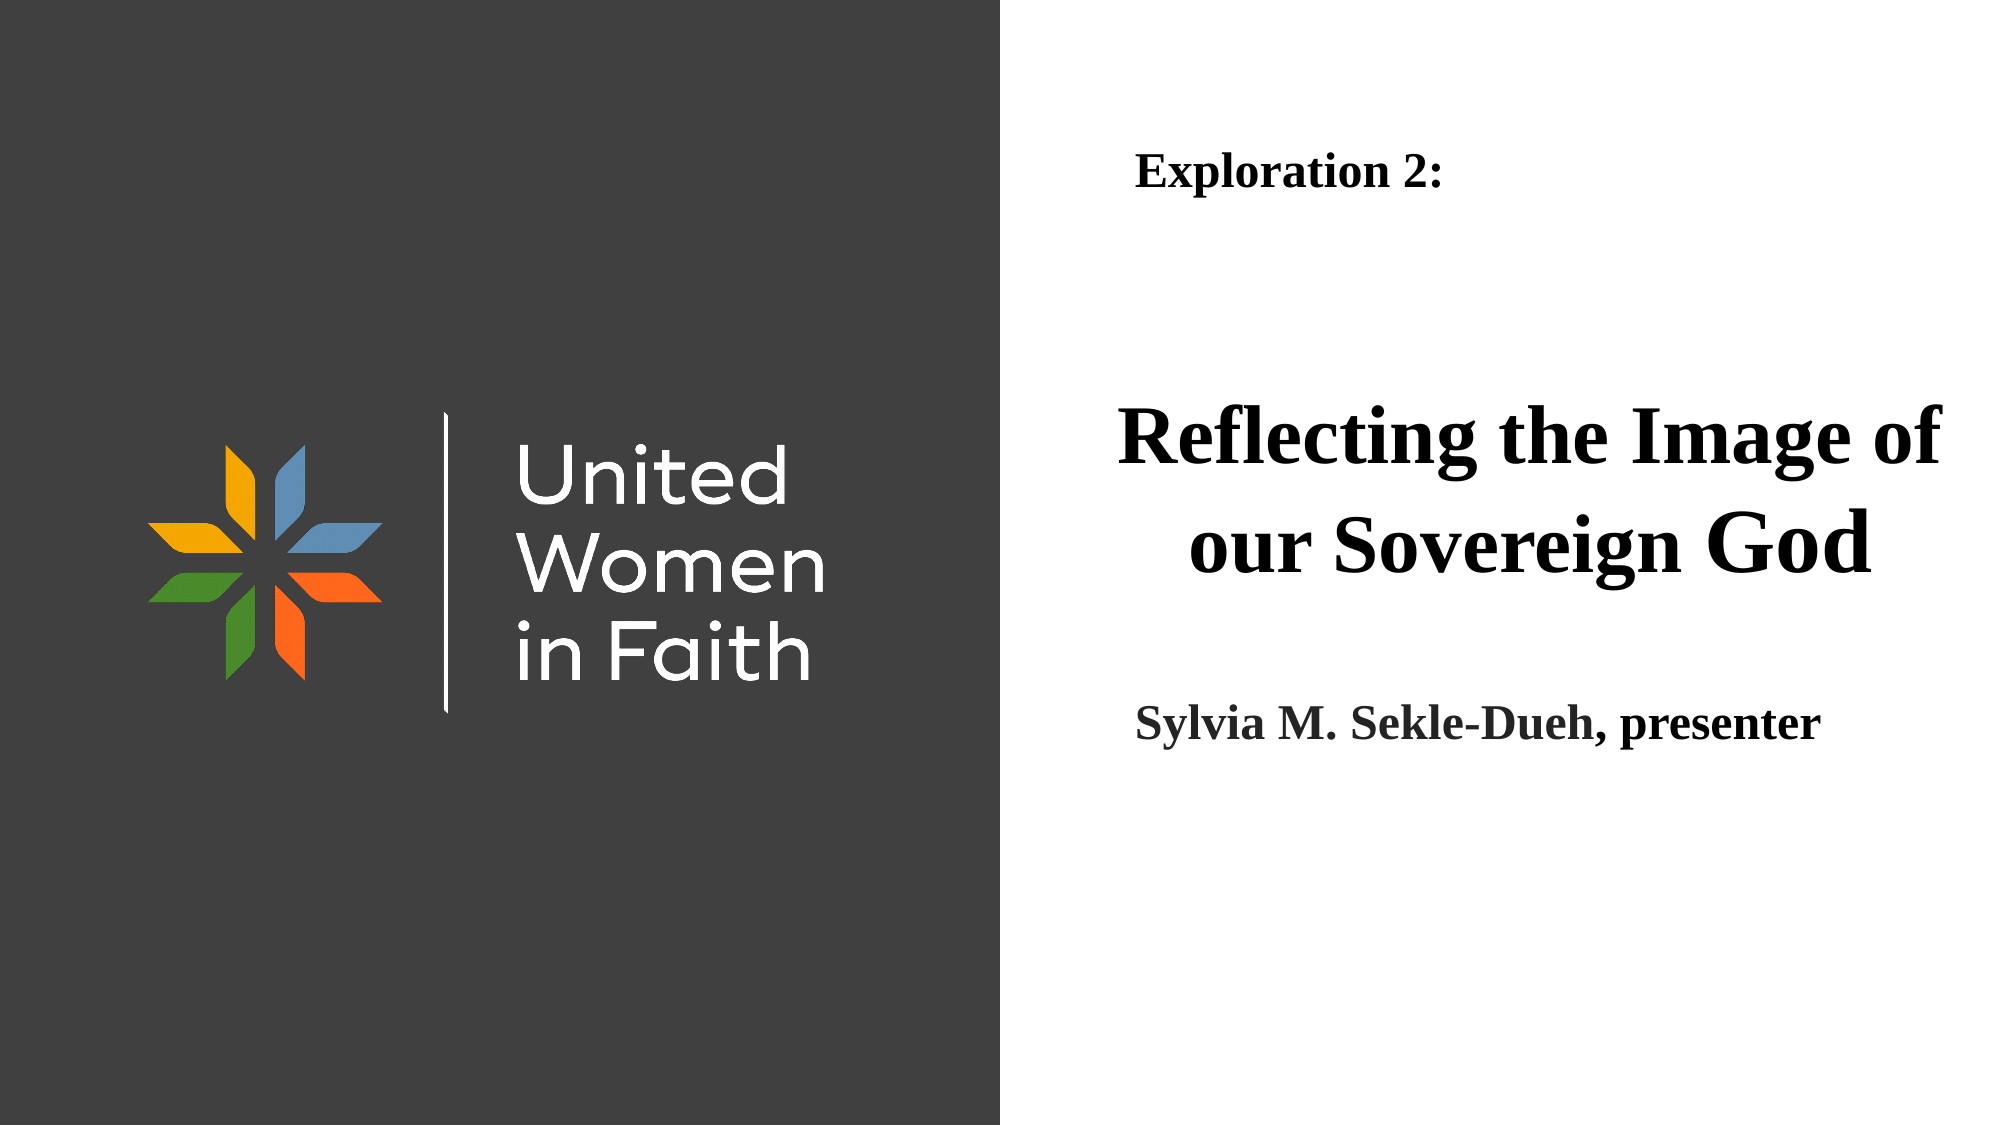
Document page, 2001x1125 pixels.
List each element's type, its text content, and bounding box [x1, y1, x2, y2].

title Reflecting the Image of our Sovereign God [1097, 377, 1964, 701]
list Exploration 2: [1097, 120, 1888, 199]
picture [147, 411, 823, 714]
subtitle Sylvia M. Sekle-Dueh, presenter [1097, 671, 1888, 751]
